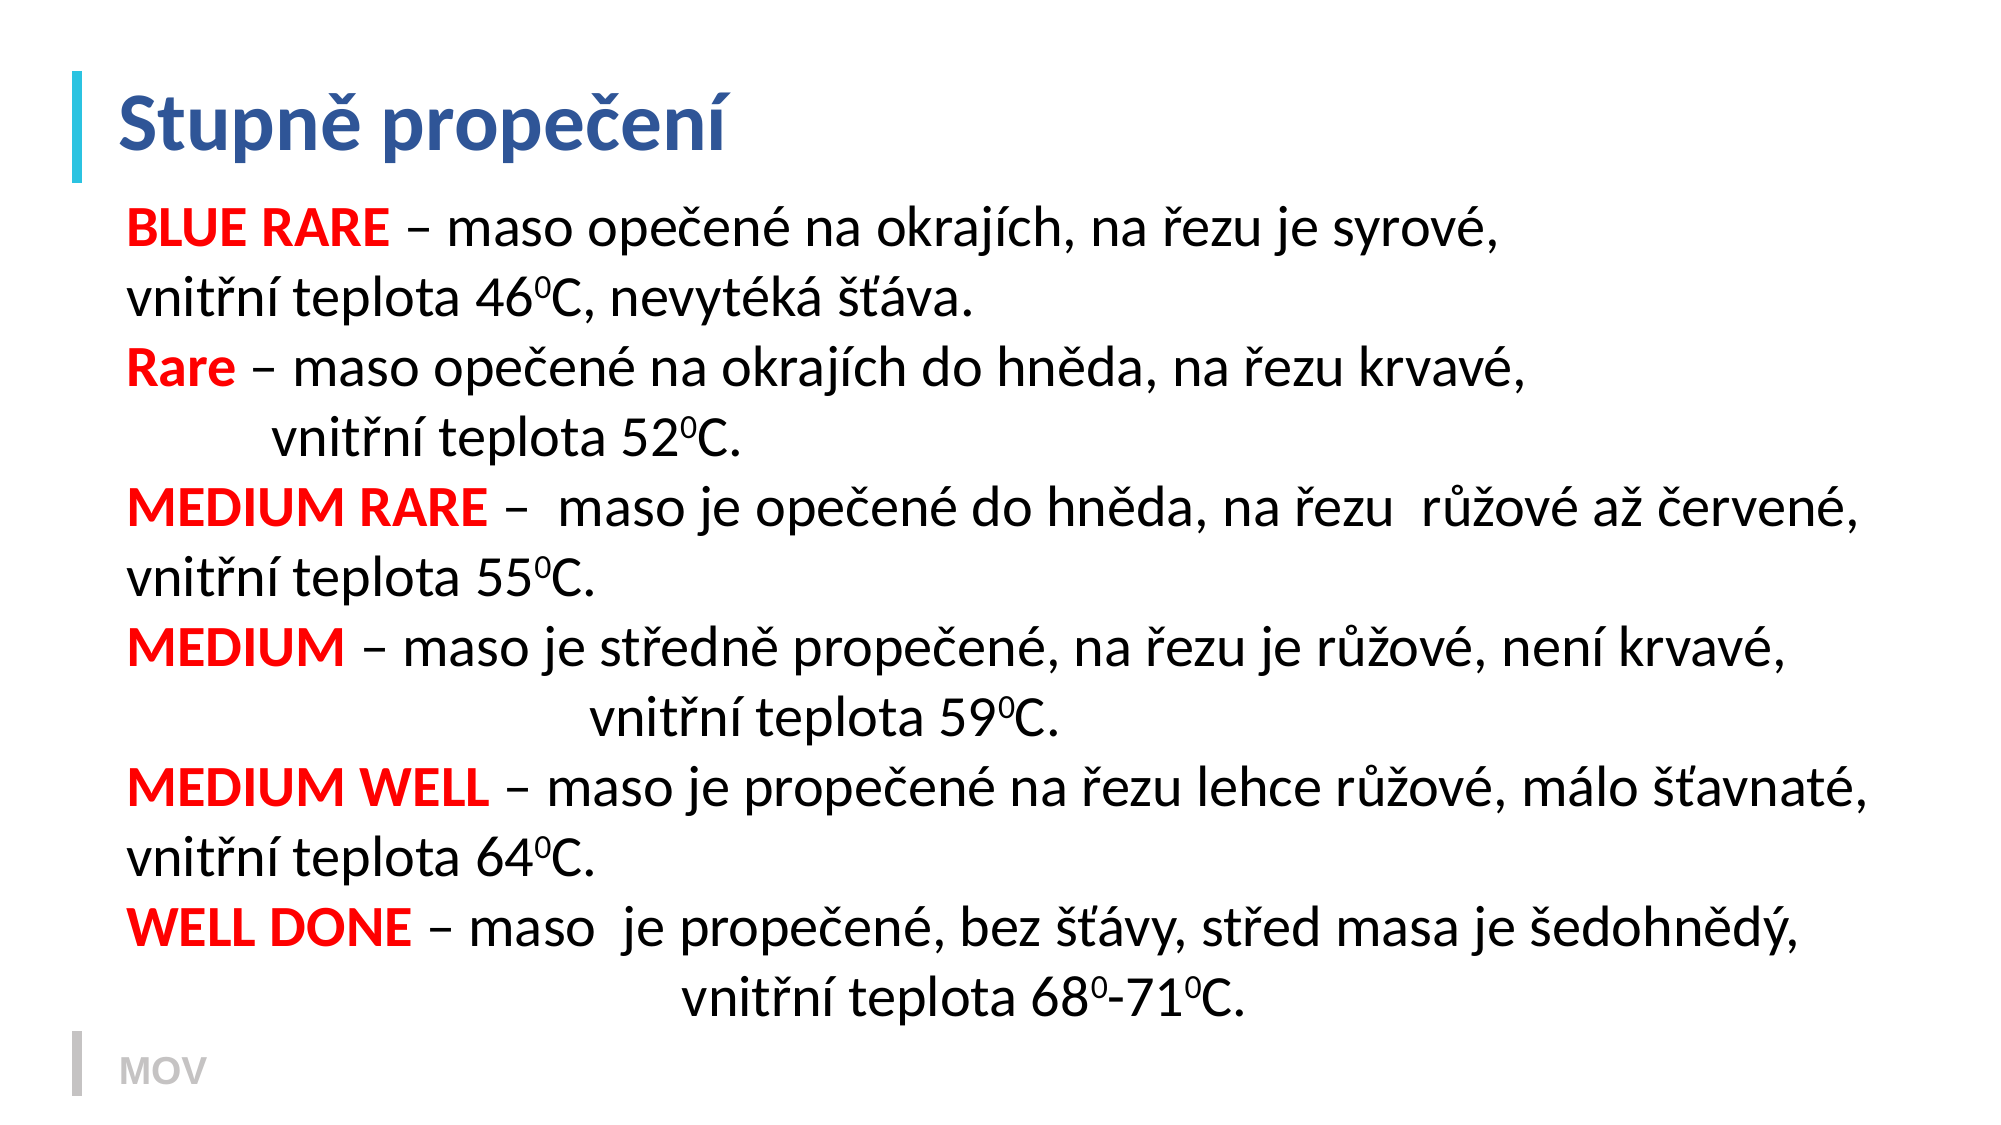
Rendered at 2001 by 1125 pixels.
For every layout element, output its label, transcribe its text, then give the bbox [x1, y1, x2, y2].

title Stupně propečení [103, 70, 1634, 177]
text_box Blue rare – maso opečené na okrajích, na řezu je syrové, vnitřní teplota 460C, nevytéká šťáva. Rare – maso opečené na okrajích do hněda, na řezu krvavé, vnitřní teplota 520C. Medium rare – maso je opečené do hněda, na řezu růžové až červené, vnitřní teplota 550C. Medium – maso je středně propečené, na řezu je růžové, není krvavé, vnitřní teplota 590C. Medium well – maso je propečené na řezu lehce růžové, málo šťavnaté, vnitřní teplota 640C. Well done – maso je propečené, bez šťávy, střed masa je šedohnědý, vnitřní teplota 680-710C. [111, 180, 1934, 1050]
